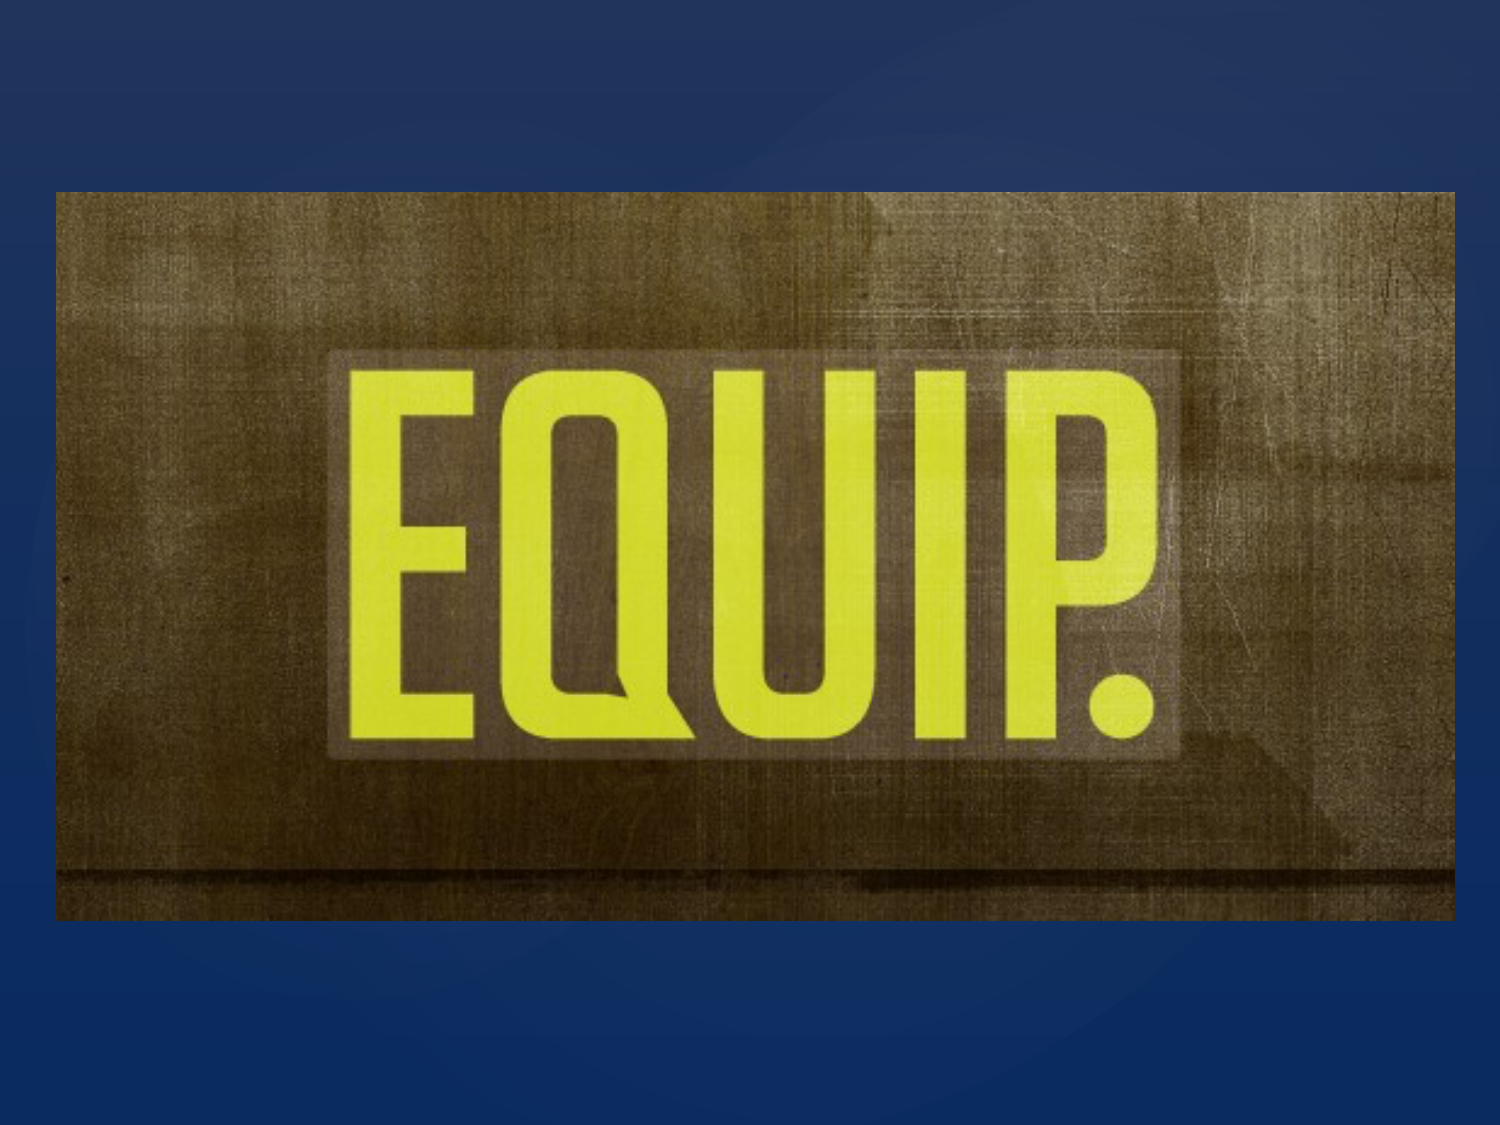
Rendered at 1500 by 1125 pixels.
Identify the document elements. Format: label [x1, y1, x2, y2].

picture [55, 191, 1456, 922]
